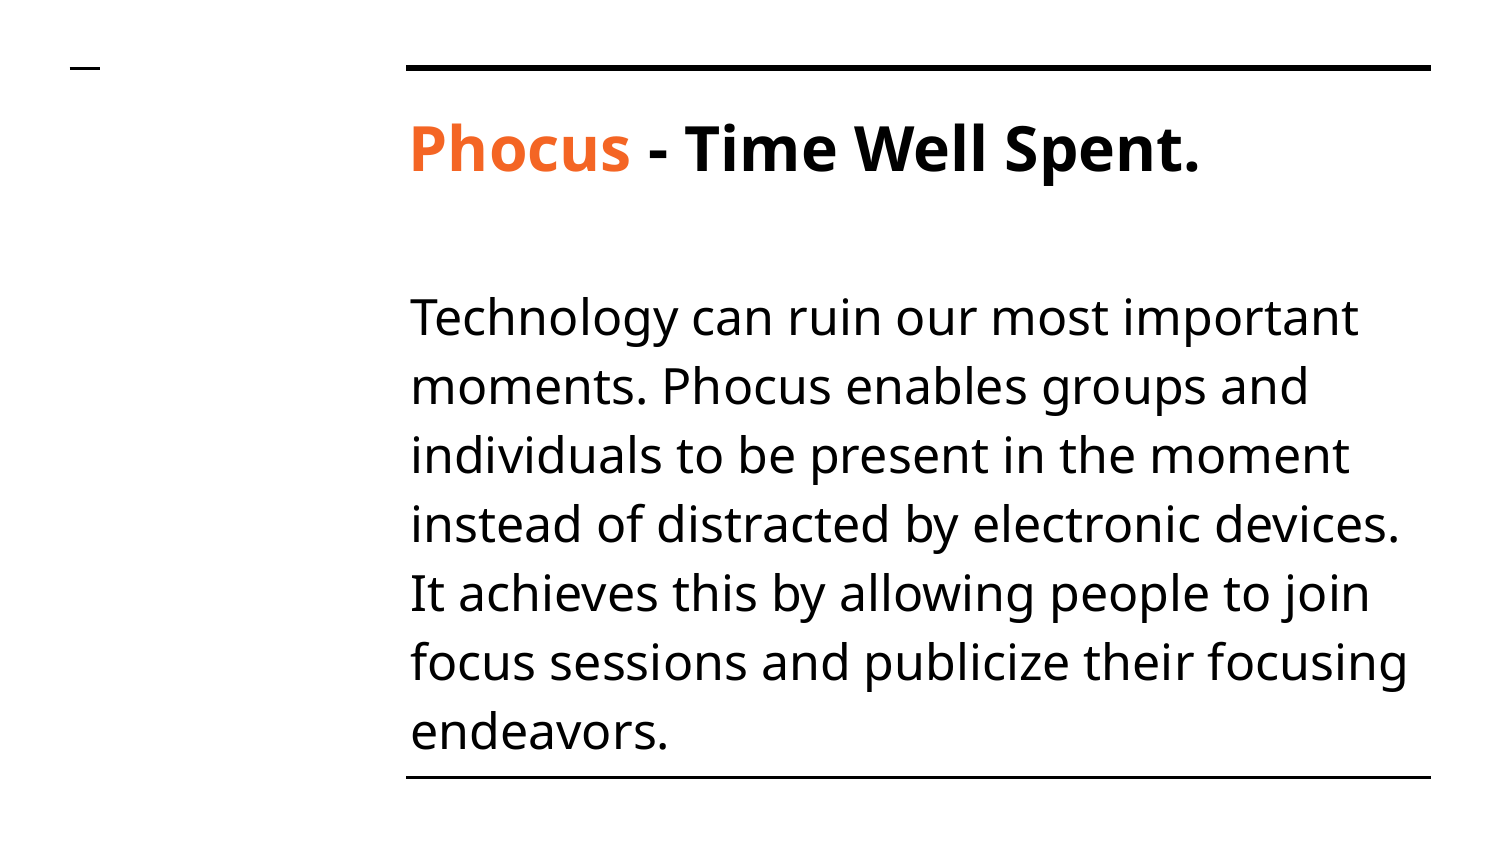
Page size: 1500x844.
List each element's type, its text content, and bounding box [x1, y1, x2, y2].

list Technology can ruin our most important moments. Phocus enables groups and individuals to be present in the moment instead of distracted by electronic devices. It achieves this by allowing people to join focus sessions and publicize their focusing endeavors. [395, 261, 1433, 755]
title Phocus - Time Well Spent. [393, 94, 1431, 199]
